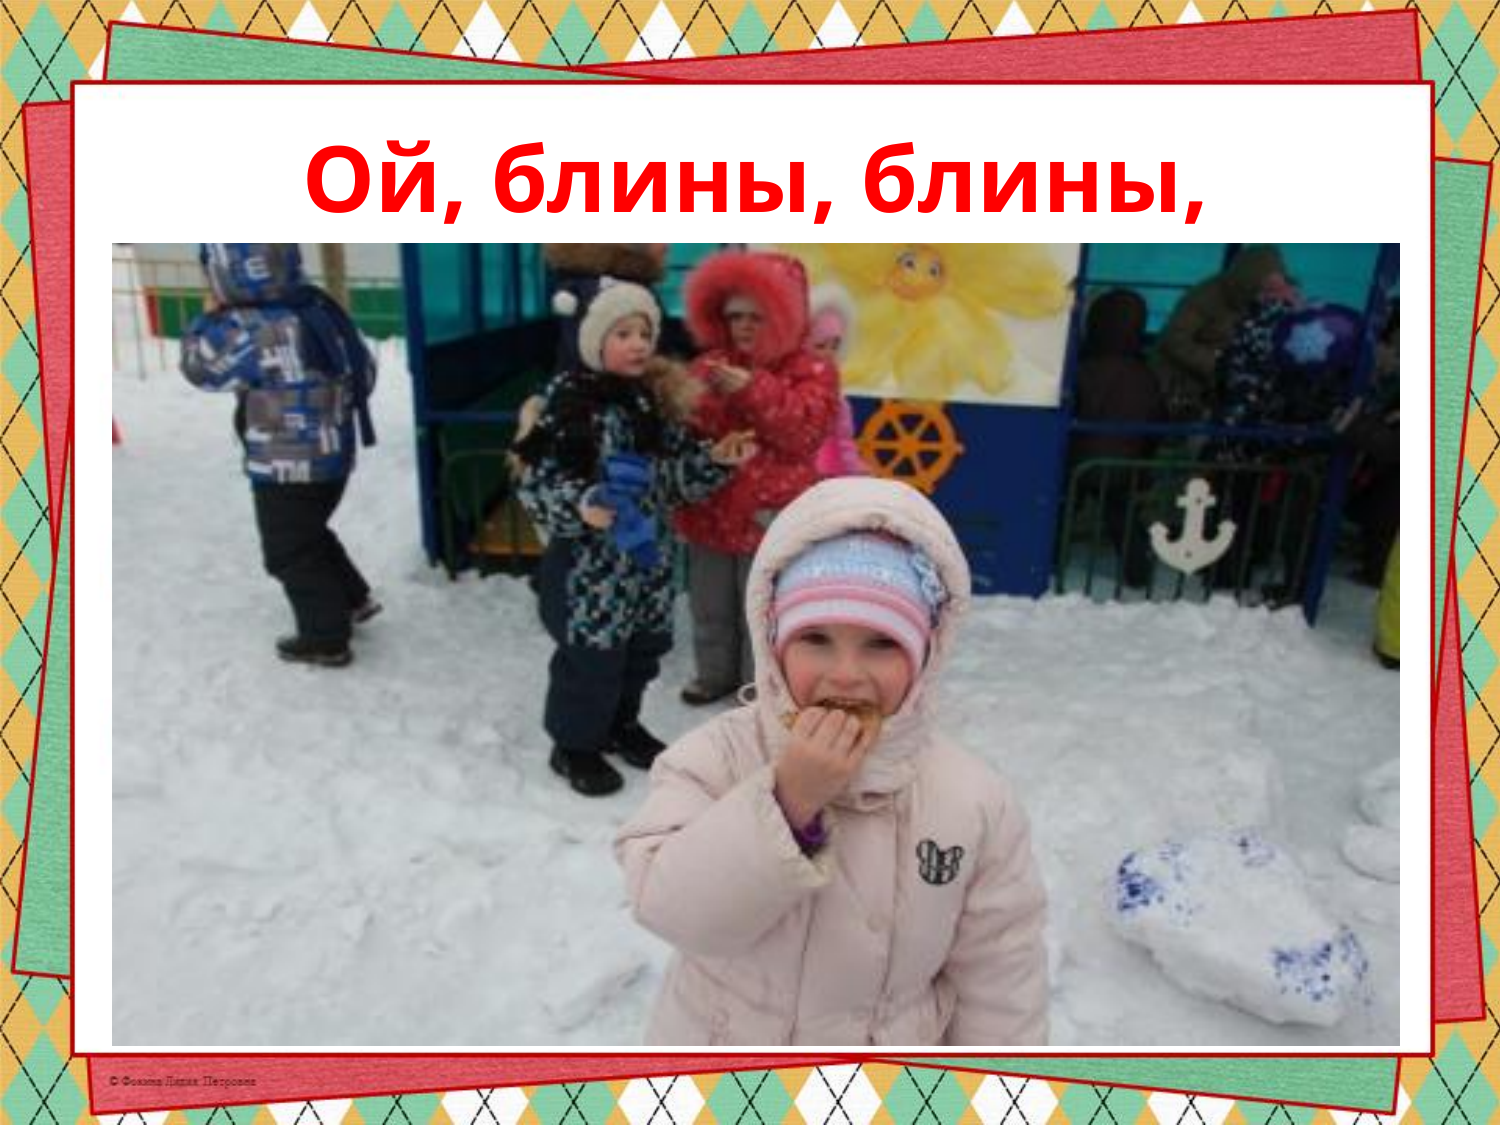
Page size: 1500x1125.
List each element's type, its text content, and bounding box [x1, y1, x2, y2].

title Ой, блины, блины, блины! [123, 113, 1388, 241]
picture [0, 0, 1500, 1125]
